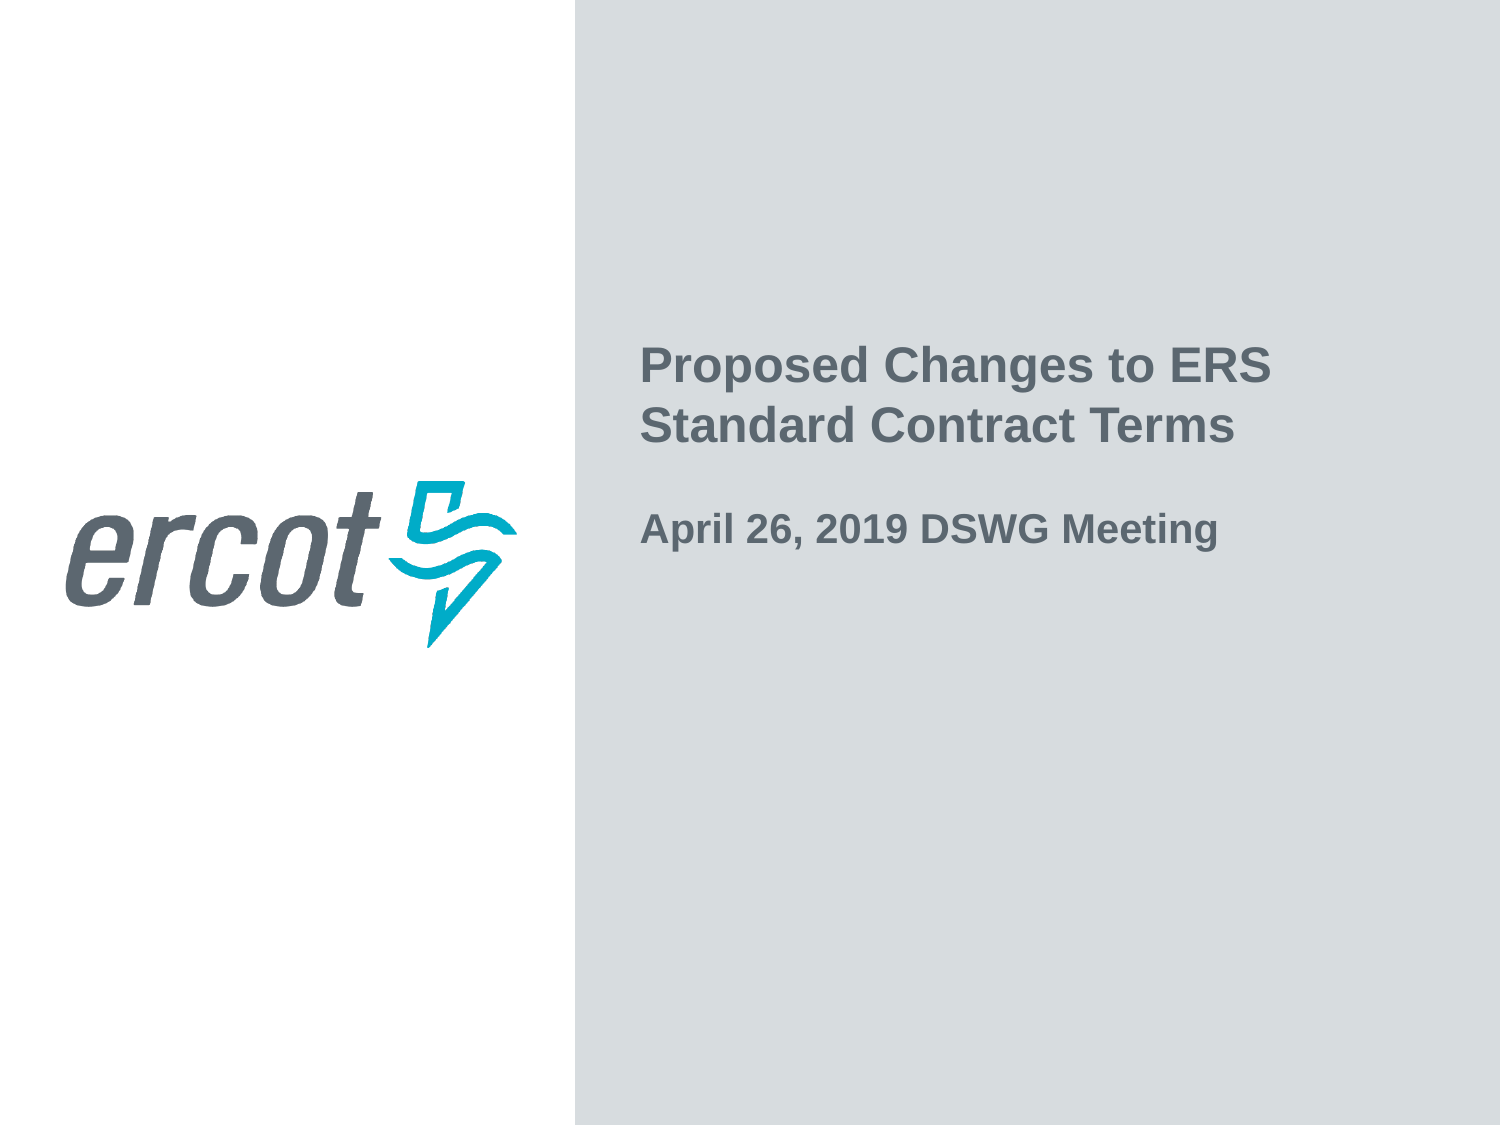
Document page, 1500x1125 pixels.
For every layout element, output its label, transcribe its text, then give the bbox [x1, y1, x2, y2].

text_box Proposed Changes to ERS Standard Contract Terms April 26, 2019 DSWG Meeting [624, 324, 1363, 605]
picture [56, 471, 525, 654]
